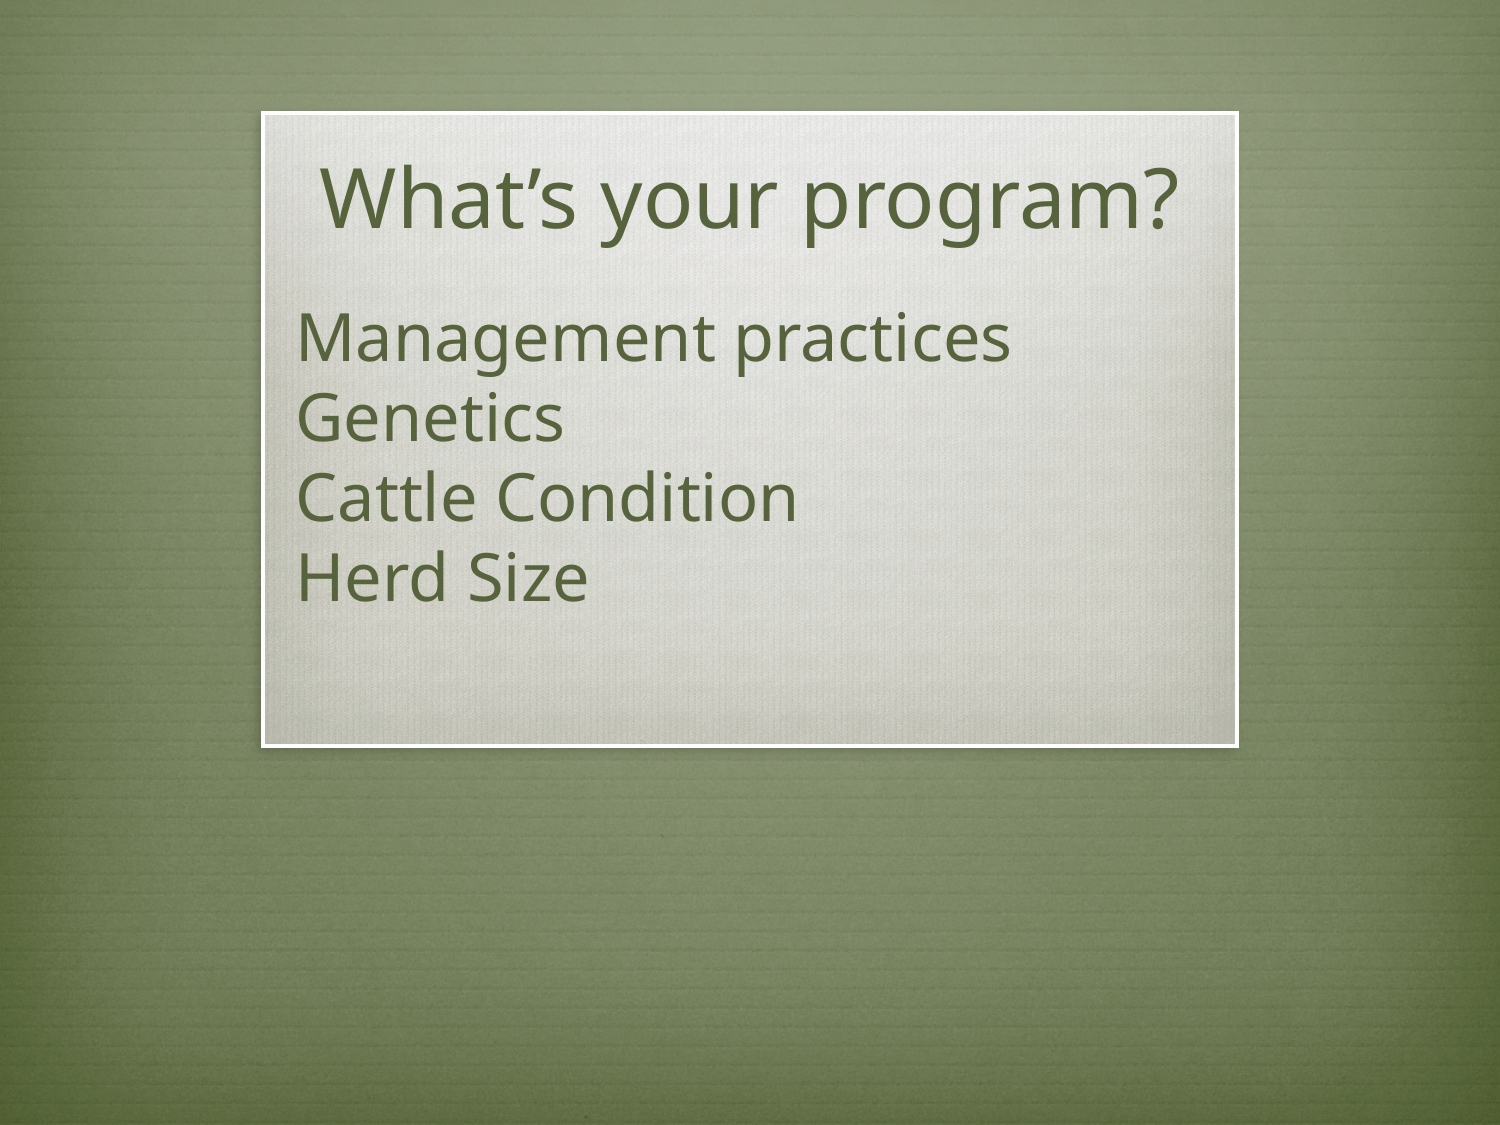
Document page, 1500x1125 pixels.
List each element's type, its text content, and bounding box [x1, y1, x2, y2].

title What’s your program? [280, 125, 1220, 253]
picture [265, 115, 1235, 744]
subtitle Management practices Genetics Cattle Condition Herd Size [280, 287, 1220, 657]
